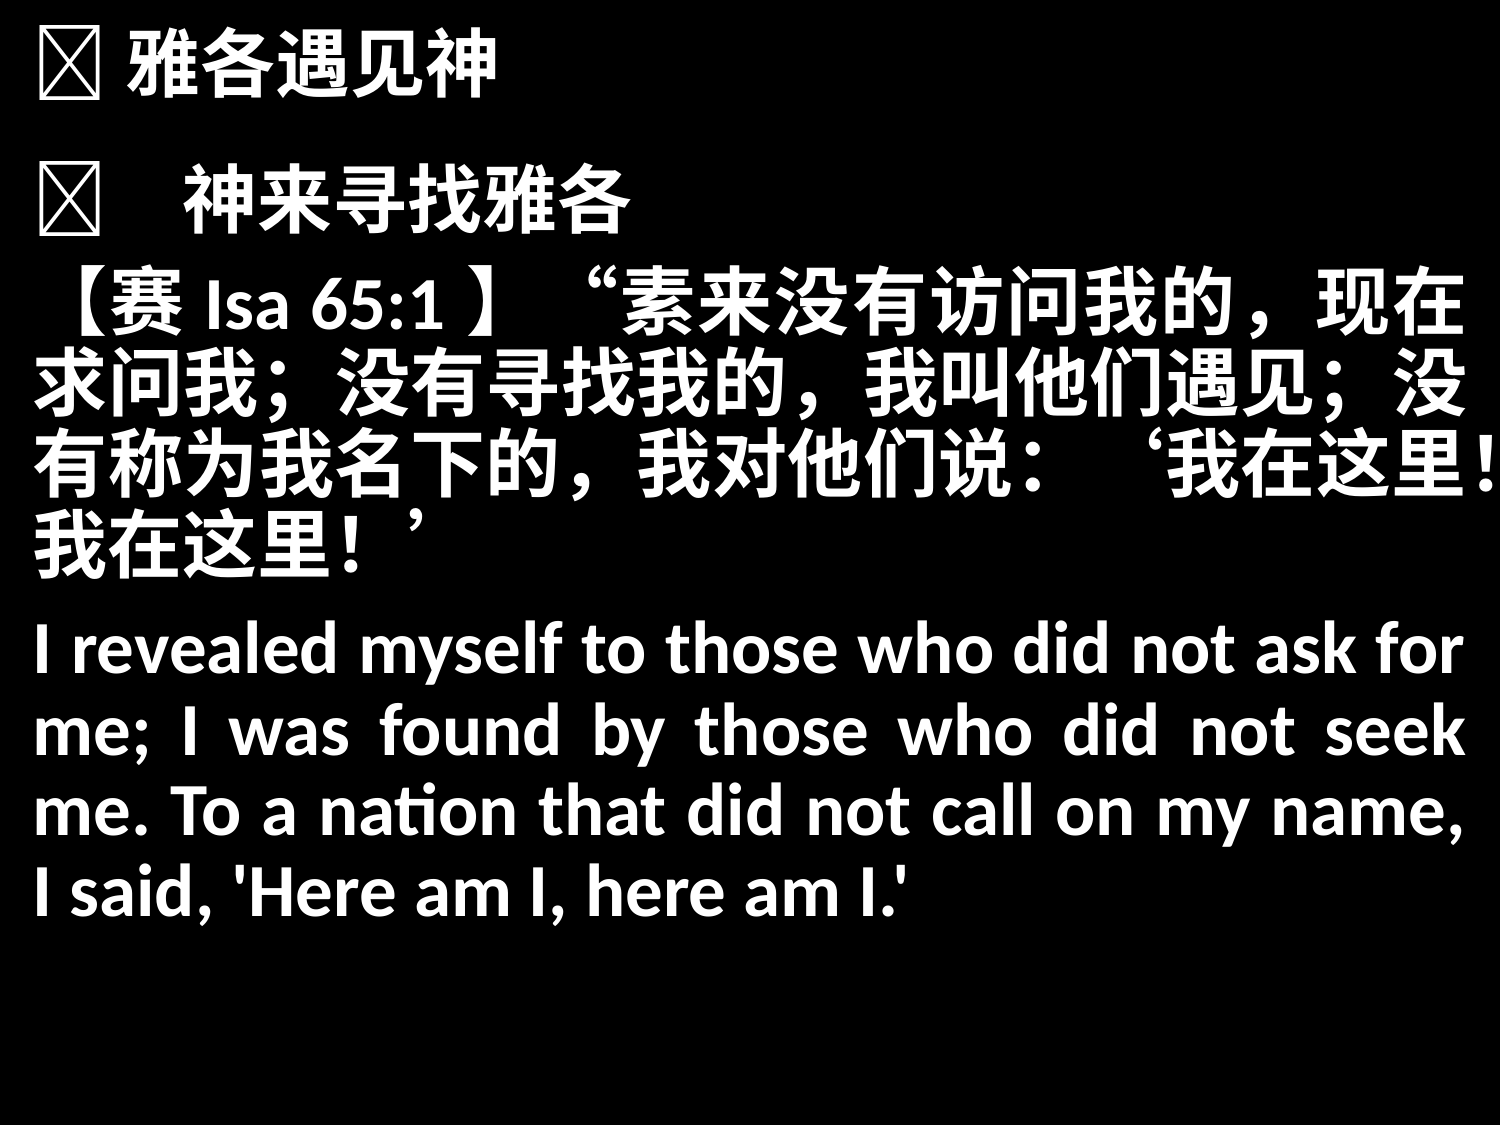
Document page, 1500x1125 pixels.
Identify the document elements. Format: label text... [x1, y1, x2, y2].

list 雅各遇见神  神来寻找雅各 【赛Isa 65:1】“素来没有访问我的，现在求问我；没有寻找我的，我叫他们遇见；没有称为我名下的，我对他们说：‘我在这里！我在这里！’ I revealed myself to those who did not ask for me; I was found by those who did not seek me. To a nation that did not call on my name, I said, 'Here am I, here am I.' [17, 19, 1483, 1106]
